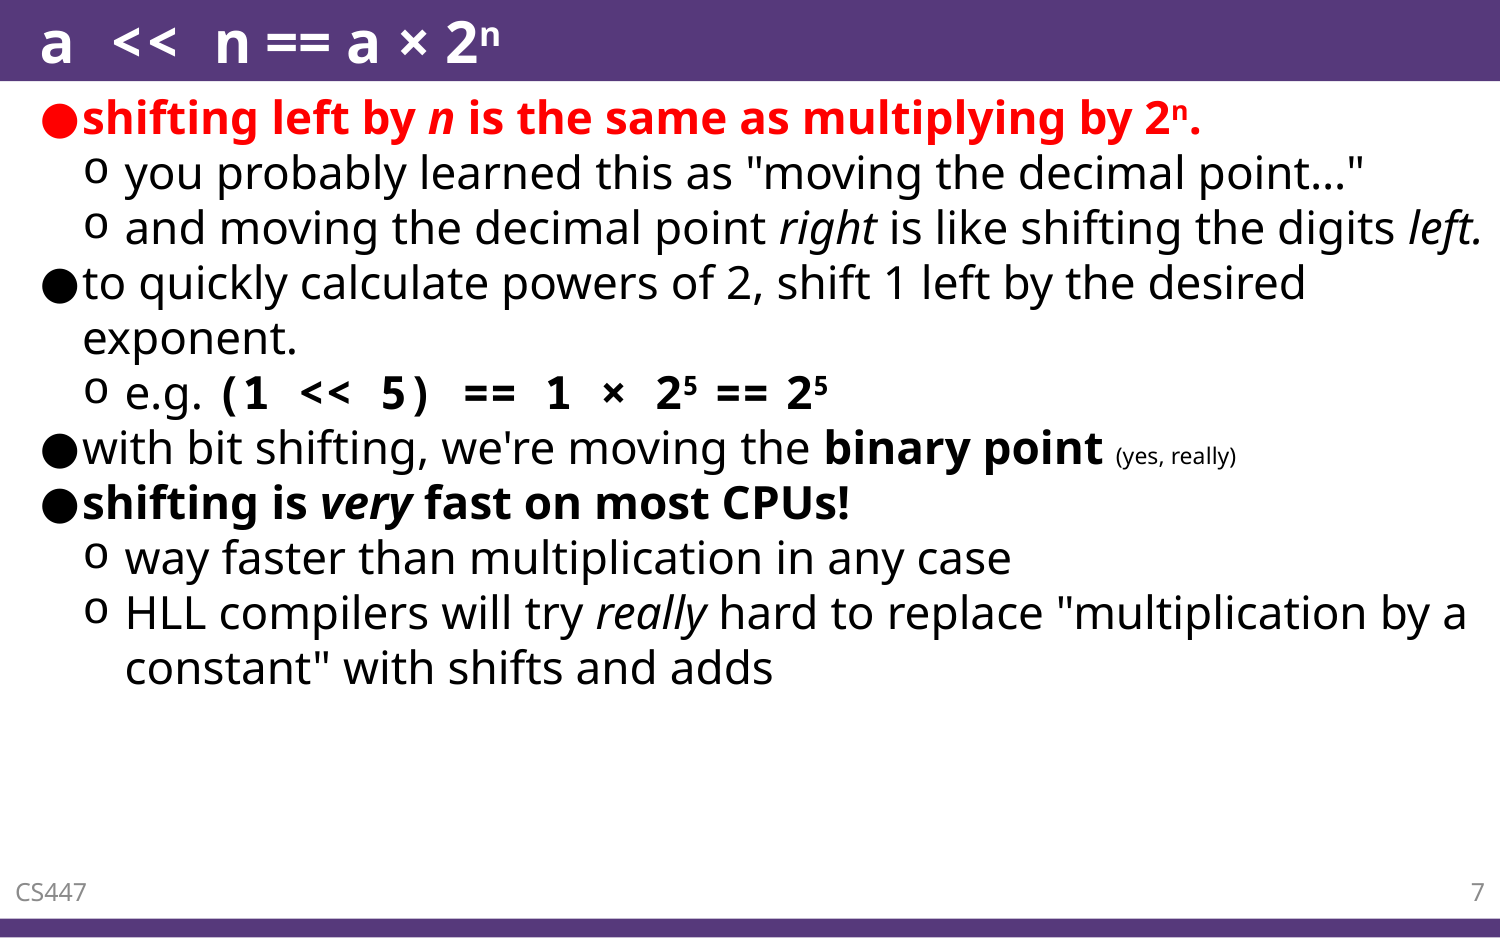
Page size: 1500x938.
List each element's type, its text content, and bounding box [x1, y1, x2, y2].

slide_number 7 [1387, 868, 1500, 919]
footer CS447 [0, 868, 200, 919]
title a << n == a × 2n [24, 0, 1500, 81]
list shifting left by n is the same as multiplying by 2n. you probably learned this as "moving the decimal point…" and moving the decimal point right is like shifting the digits left. to quickly calculate powers of 2, shift 1 left by the desired exponent. e.g. (1 << 5) == 1 × 25 == 25 with bit shifting, we're moving the binary point (yes, really) shifting is very fast on most CPUs! way faster than multiplication in any case HLL compilers will try really hard to replace "multiplication by a constant" with shifts and adds [24, 81, 1500, 869]
